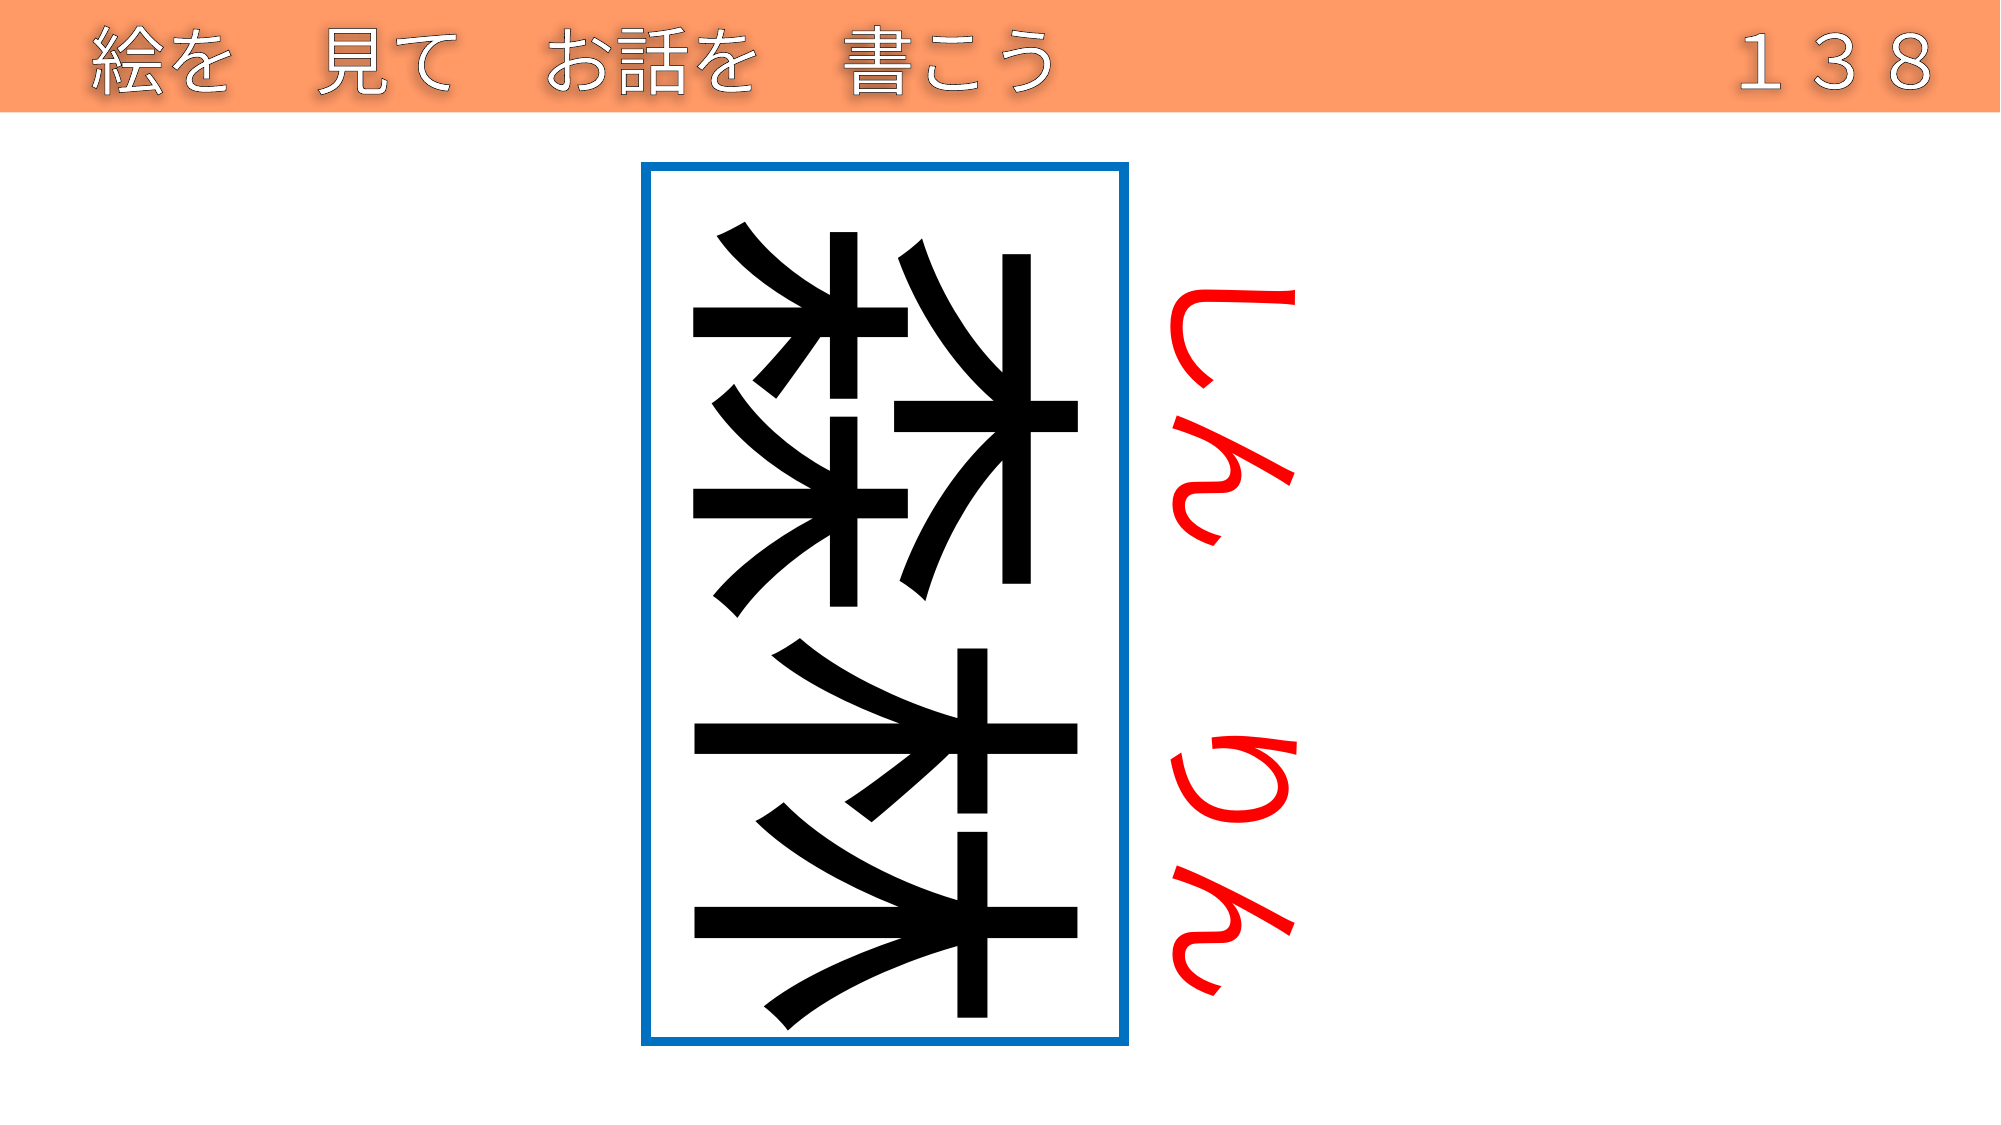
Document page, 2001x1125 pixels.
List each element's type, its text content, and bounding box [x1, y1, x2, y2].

text_box 絵を 見て お話を 書こう [75, 6, 1398, 112]
text_box [0, 0, 2000, 113]
text_box 森林 [616, 195, 1152, 1125]
text_box [645, 165, 1125, 1043]
text_box しん りん [1125, 239, 1337, 1012]
text_box １３８ [1707, 6, 1963, 112]
